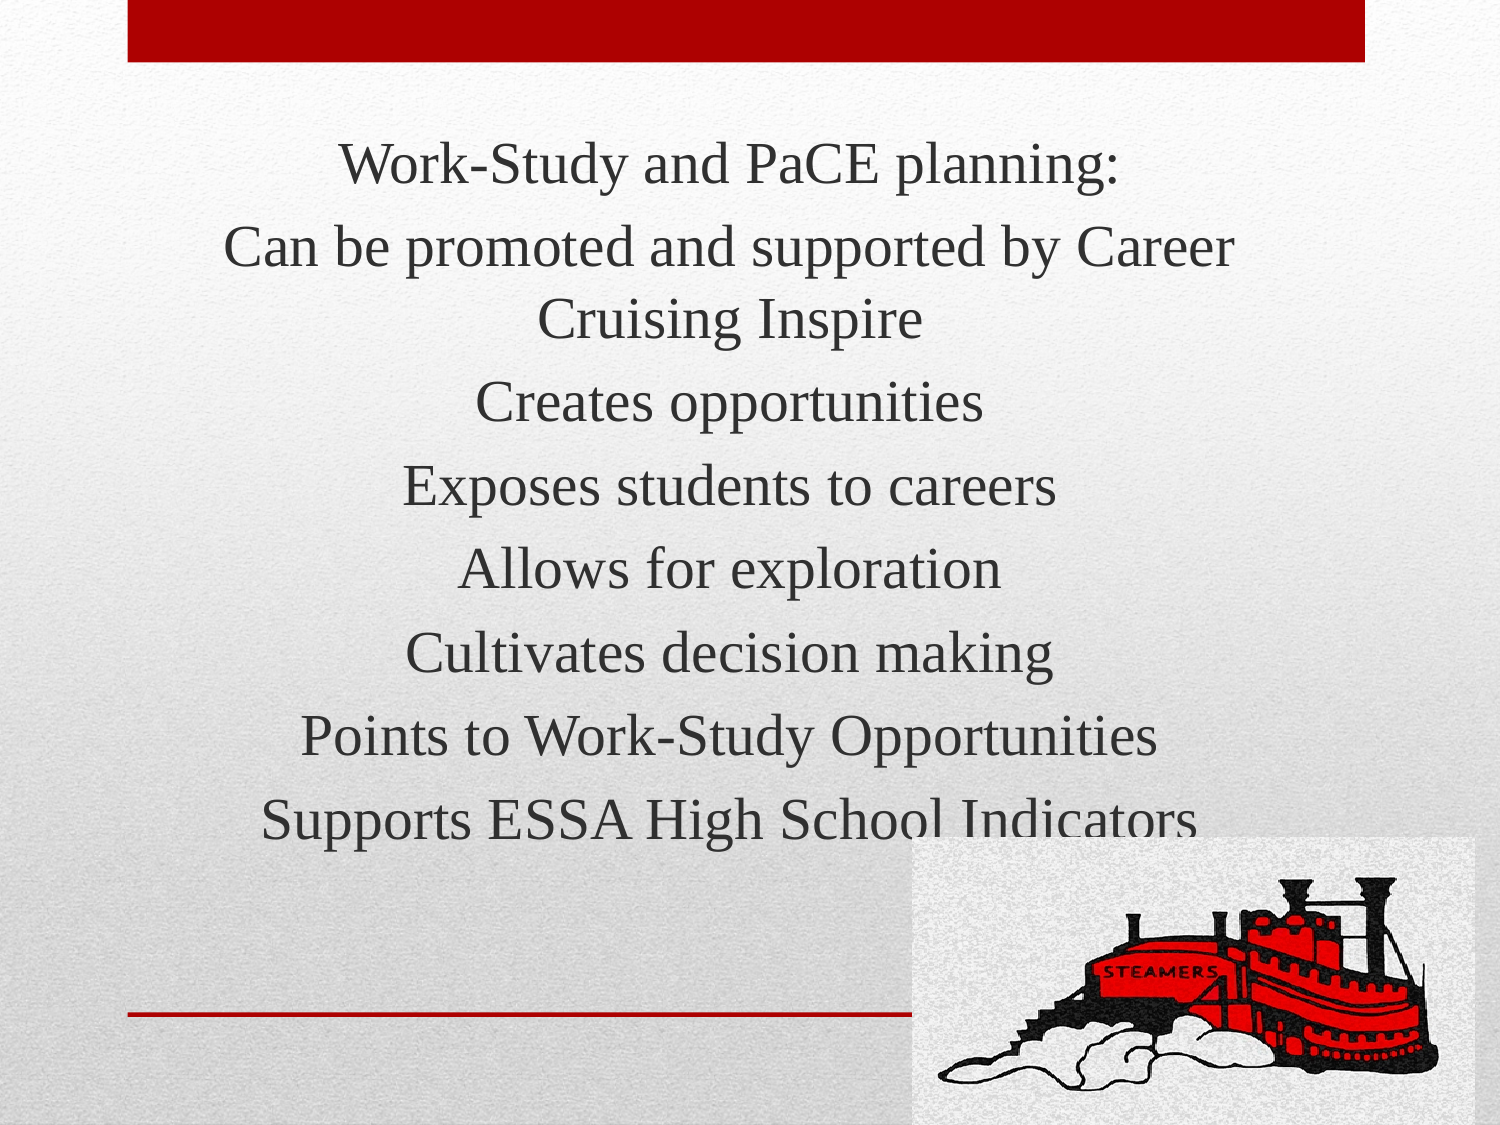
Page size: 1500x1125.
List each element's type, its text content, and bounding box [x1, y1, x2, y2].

list Work-Study and PaCE planning: Can be promoted and supported by Career Cruising Inspire Creates opportunities Exposes students to careers Allows for exploration Cultivates decision making Points to Work-Study Opportunities Supports ESSA High School Indicators [125, 112, 1288, 863]
picture [911, 836, 1476, 1125]
